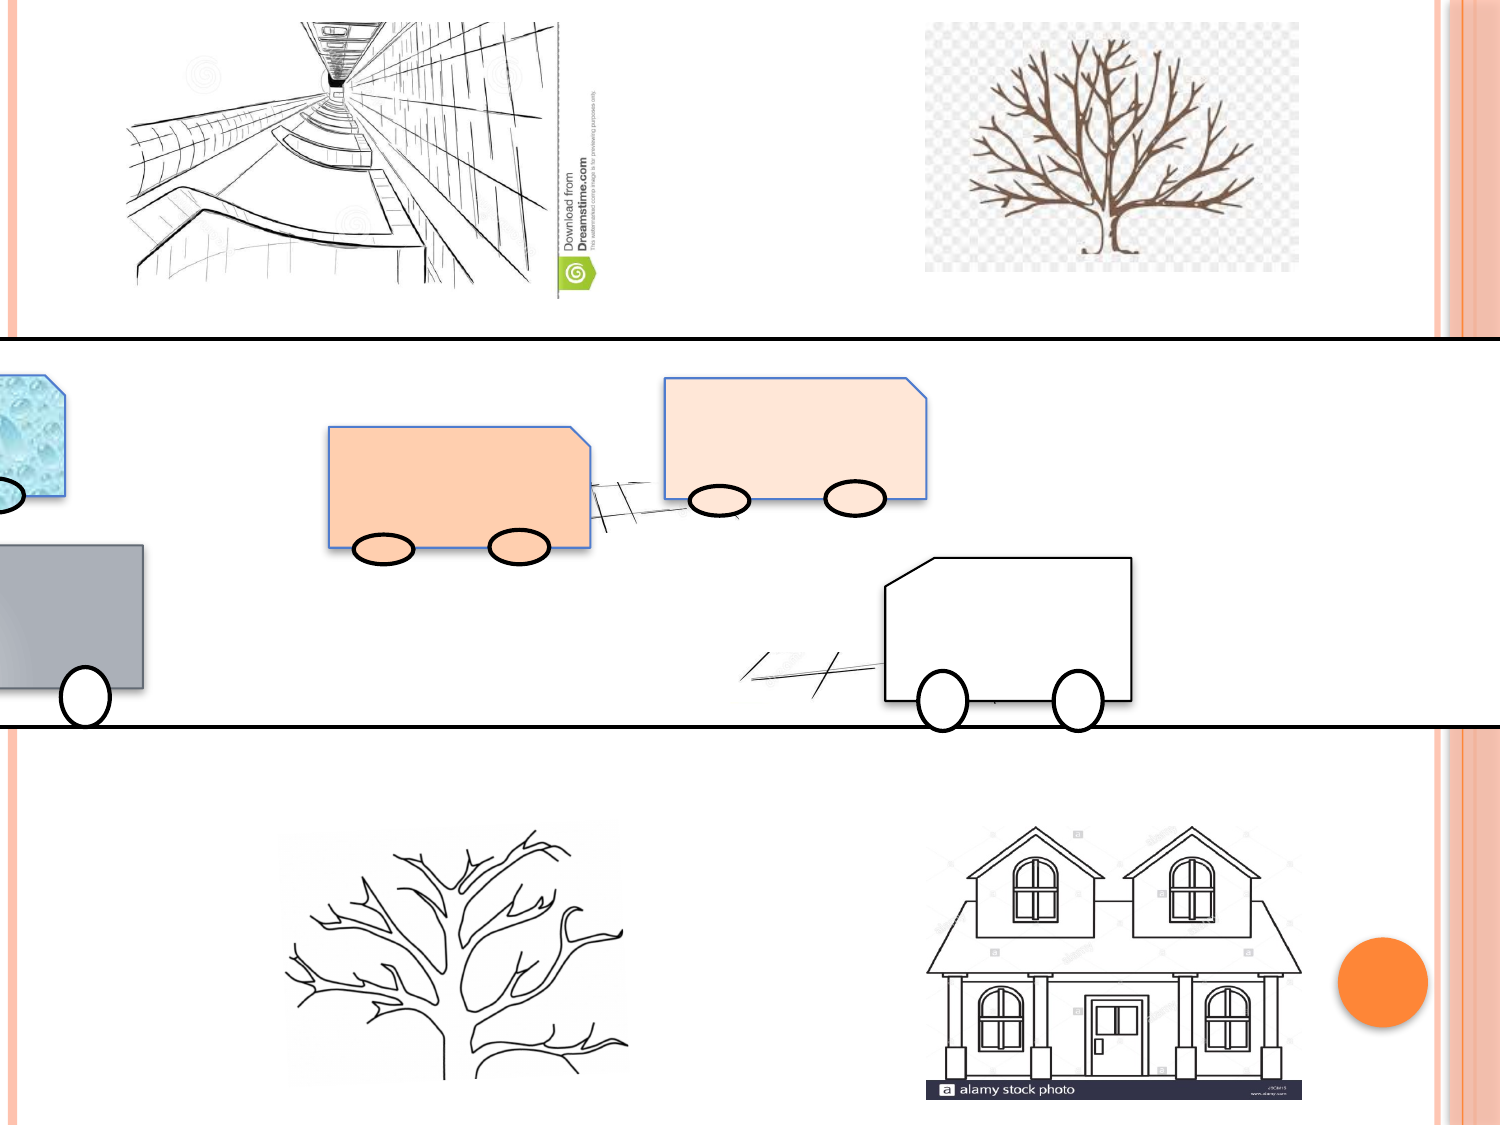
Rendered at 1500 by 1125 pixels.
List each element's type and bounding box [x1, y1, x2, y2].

text_box [0, 337, 1500, 437]
picture [924, 22, 1300, 272]
picture [278, 820, 630, 1088]
text_box [328, 426, 591, 565]
text_box [884, 557, 1132, 732]
picture [118, 0, 601, 403]
picture [925, 826, 1303, 1101]
text_box [0, 544, 144, 732]
text_box [0, 437, 1500, 704]
text_box [150, 715, 878, 729]
text_box [0, 374, 66, 514]
text_box [664, 377, 927, 517]
text_box [1138, 715, 1500, 729]
